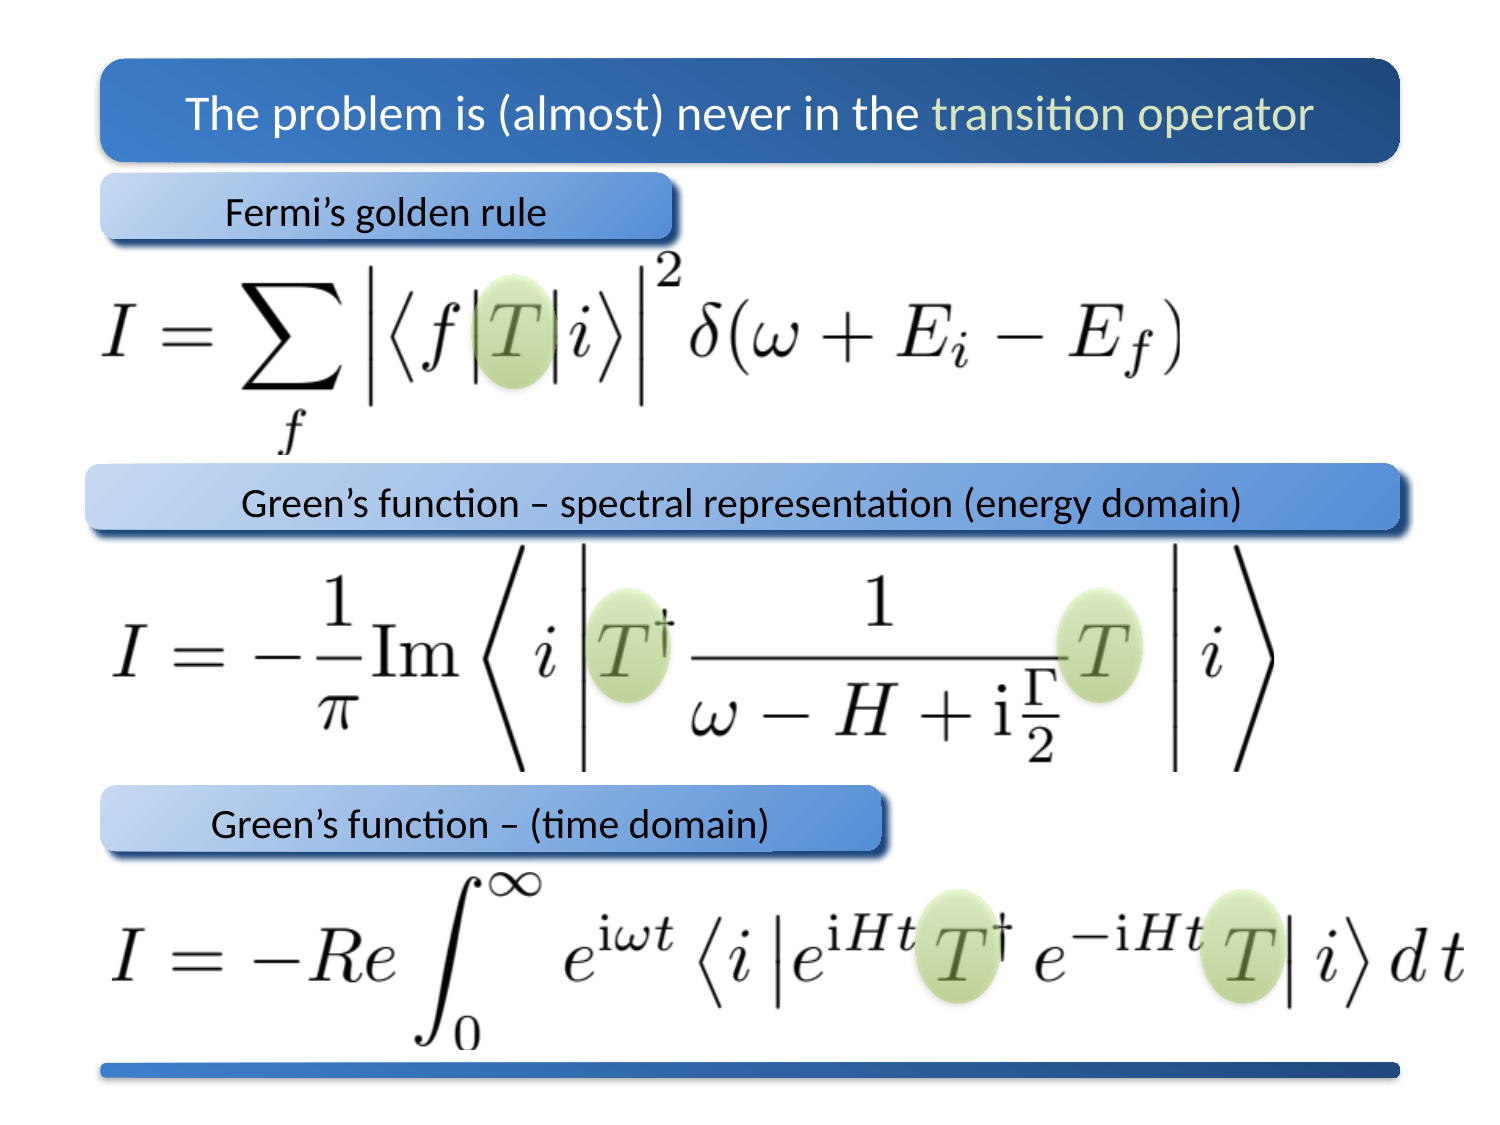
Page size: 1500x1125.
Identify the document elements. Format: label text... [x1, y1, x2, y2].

picture [111, 871, 1465, 1050]
text_box The problem is (almost) never in the transition operator [99, 58, 1401, 164]
text_box Green’s function – (time domain) [99, 784, 882, 852]
picture [100, 250, 1180, 455]
picture [111, 541, 1275, 772]
text_box Fermi’s golden rule [99, 172, 673, 240]
text_box Green’s function – spectral representation (energy domain) [84, 462, 1401, 531]
text_box [99, 1062, 1401, 1079]
